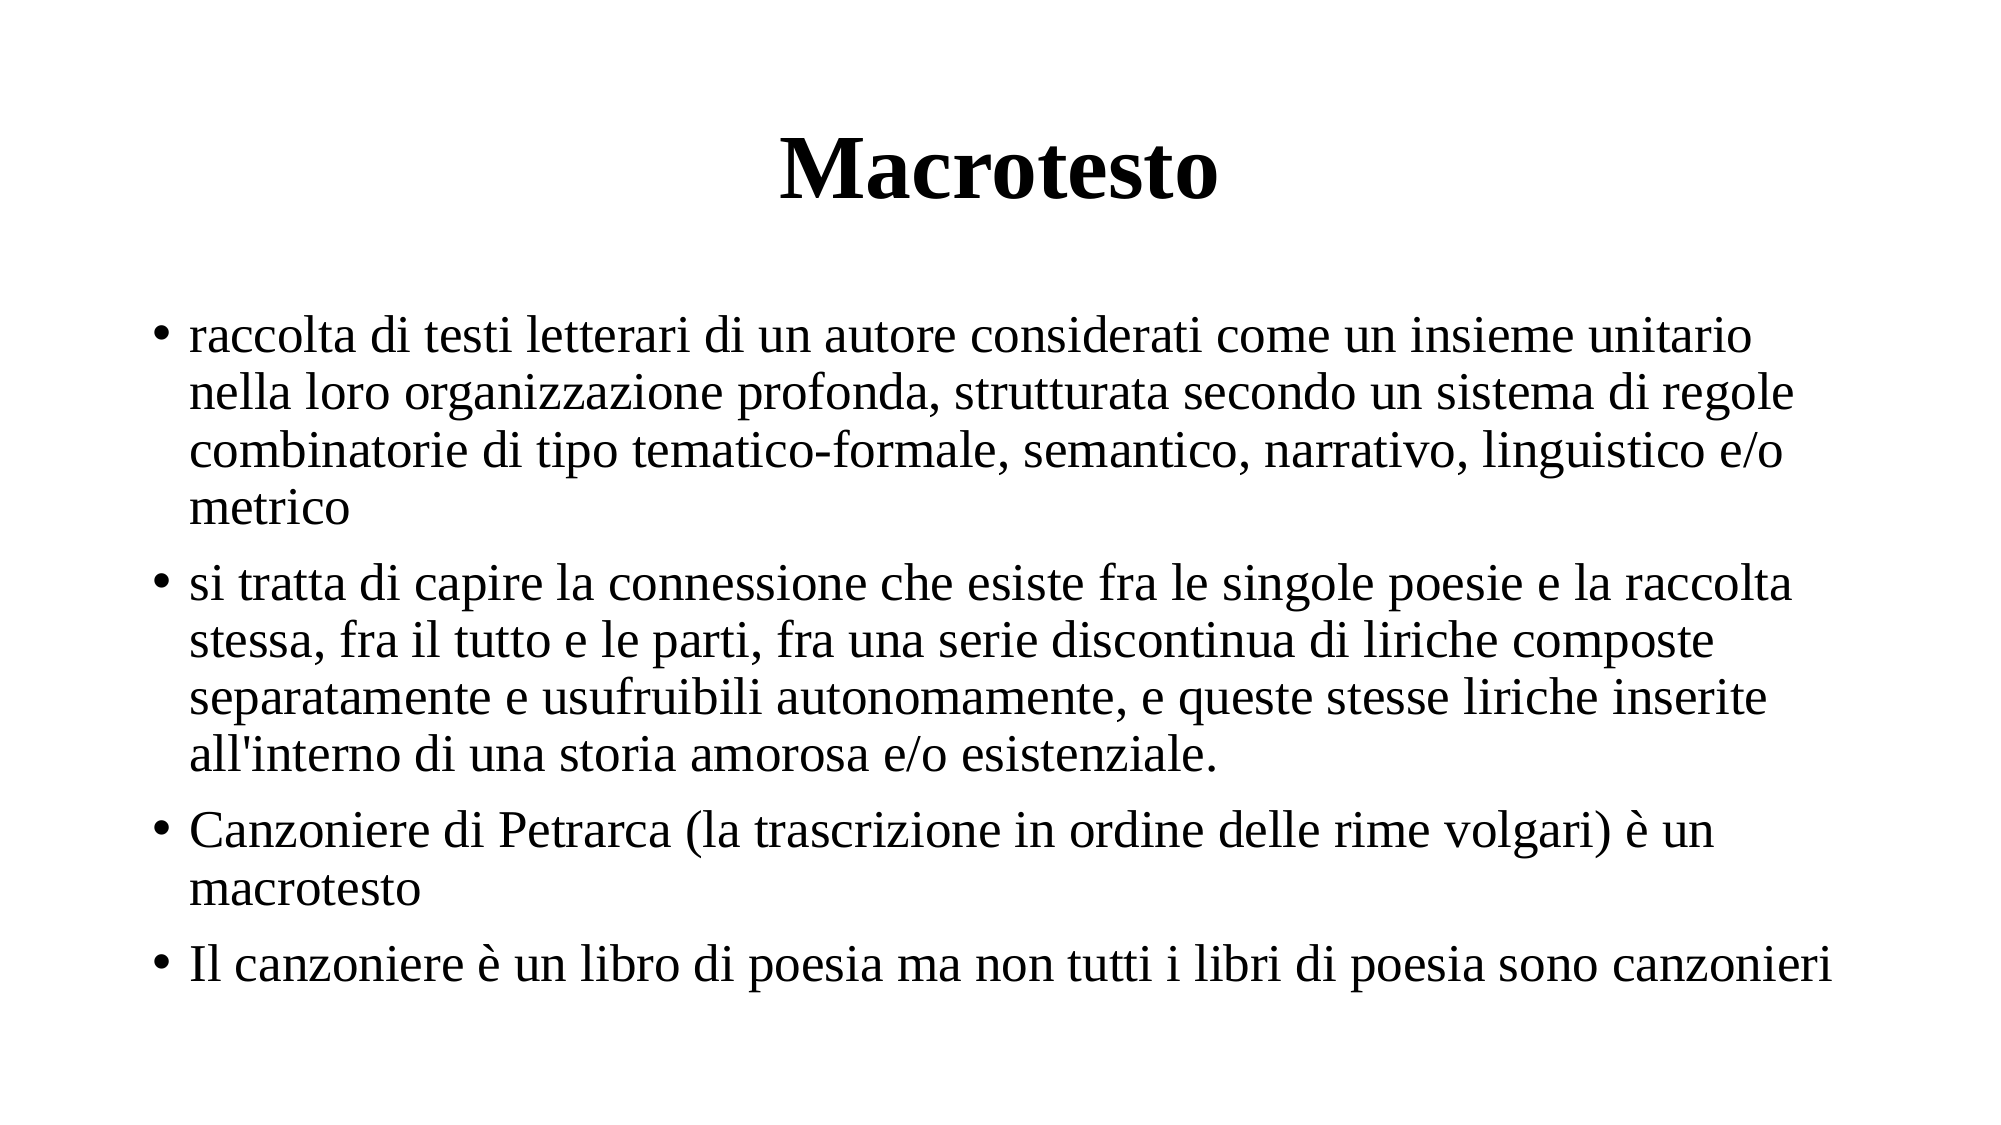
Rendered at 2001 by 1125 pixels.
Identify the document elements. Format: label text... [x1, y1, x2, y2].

title Macrotesto [137, 59, 1863, 278]
list raccolta di testi letterari di un autore considerati come un insieme unitario nella loro organizzazione profonda, strutturata secondo un sistema di regole combinatorie di tipo tematico-formale, semantico, narrativo, linguistico e/o metrico si tratta di capire la connessione che esiste fra le singole poesie e la raccolta stessa, fra il tutto e le parti, fra una serie discontinua di liriche composte separatamente e usufruibili autonomamente, e queste stesse liriche inserite all'interno di una storia amorosa e/o esistenziale. Canzoniere di Petrarca (la trascrizione in ordine delle rime volgari) è un macrotesto Il canzoniere è un libro di poesia ma non tutti i libri di poesia sono canzonieri [137, 299, 1863, 1014]
